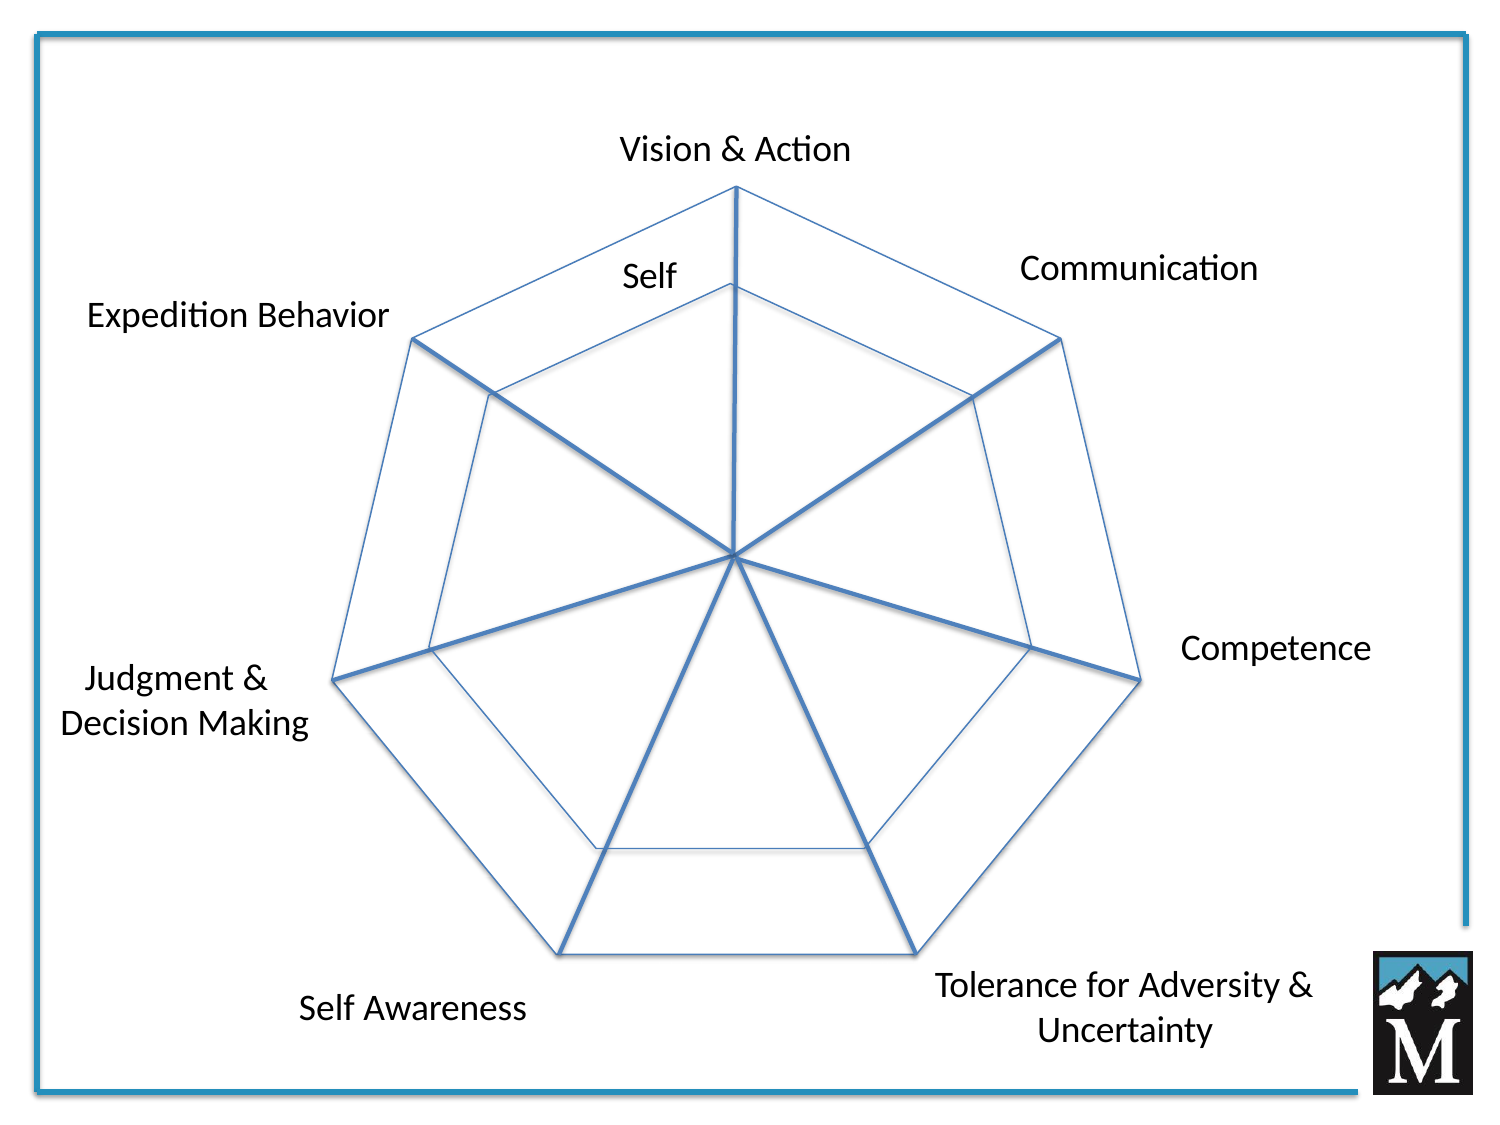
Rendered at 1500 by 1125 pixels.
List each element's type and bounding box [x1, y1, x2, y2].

text_box [26, 30, 1473, 1106]
text_box [420, 279, 1039, 860]
